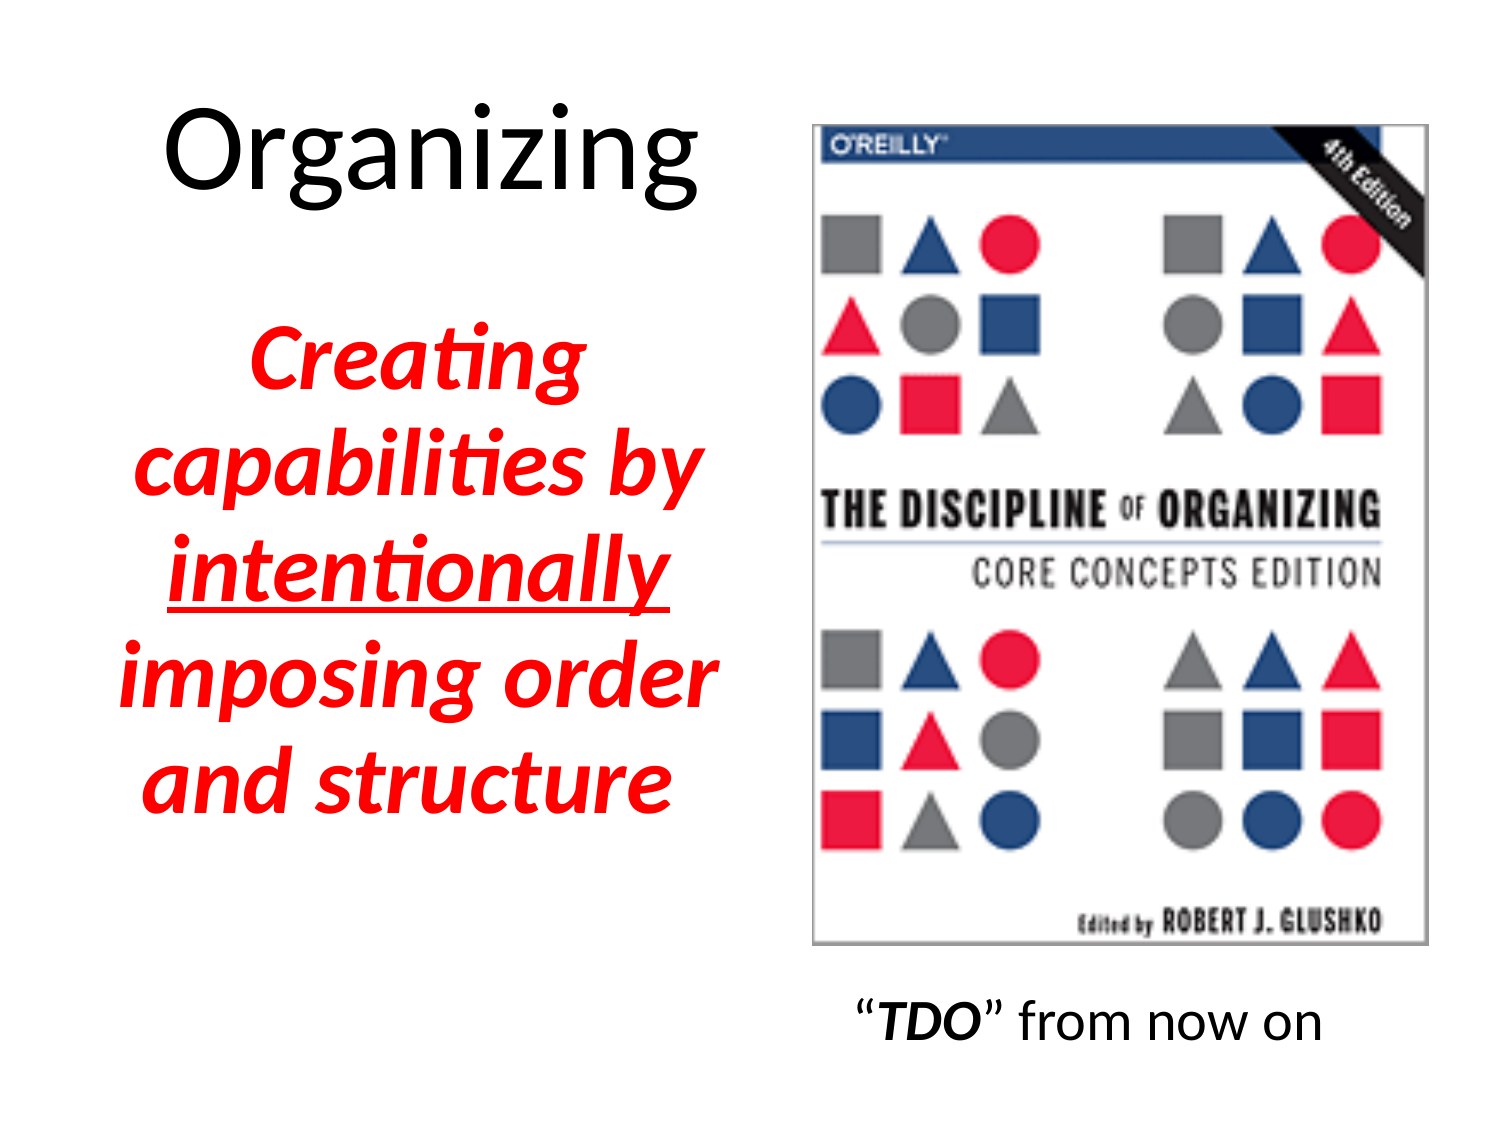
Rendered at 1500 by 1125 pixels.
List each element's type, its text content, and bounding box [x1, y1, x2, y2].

title Organizing [137, 75, 725, 222]
picture [812, 124, 1429, 947]
text_box “TDO” from now on [837, 975, 1454, 1060]
list Creating capabilities by intentionally imposing order and structure [99, 297, 738, 850]
